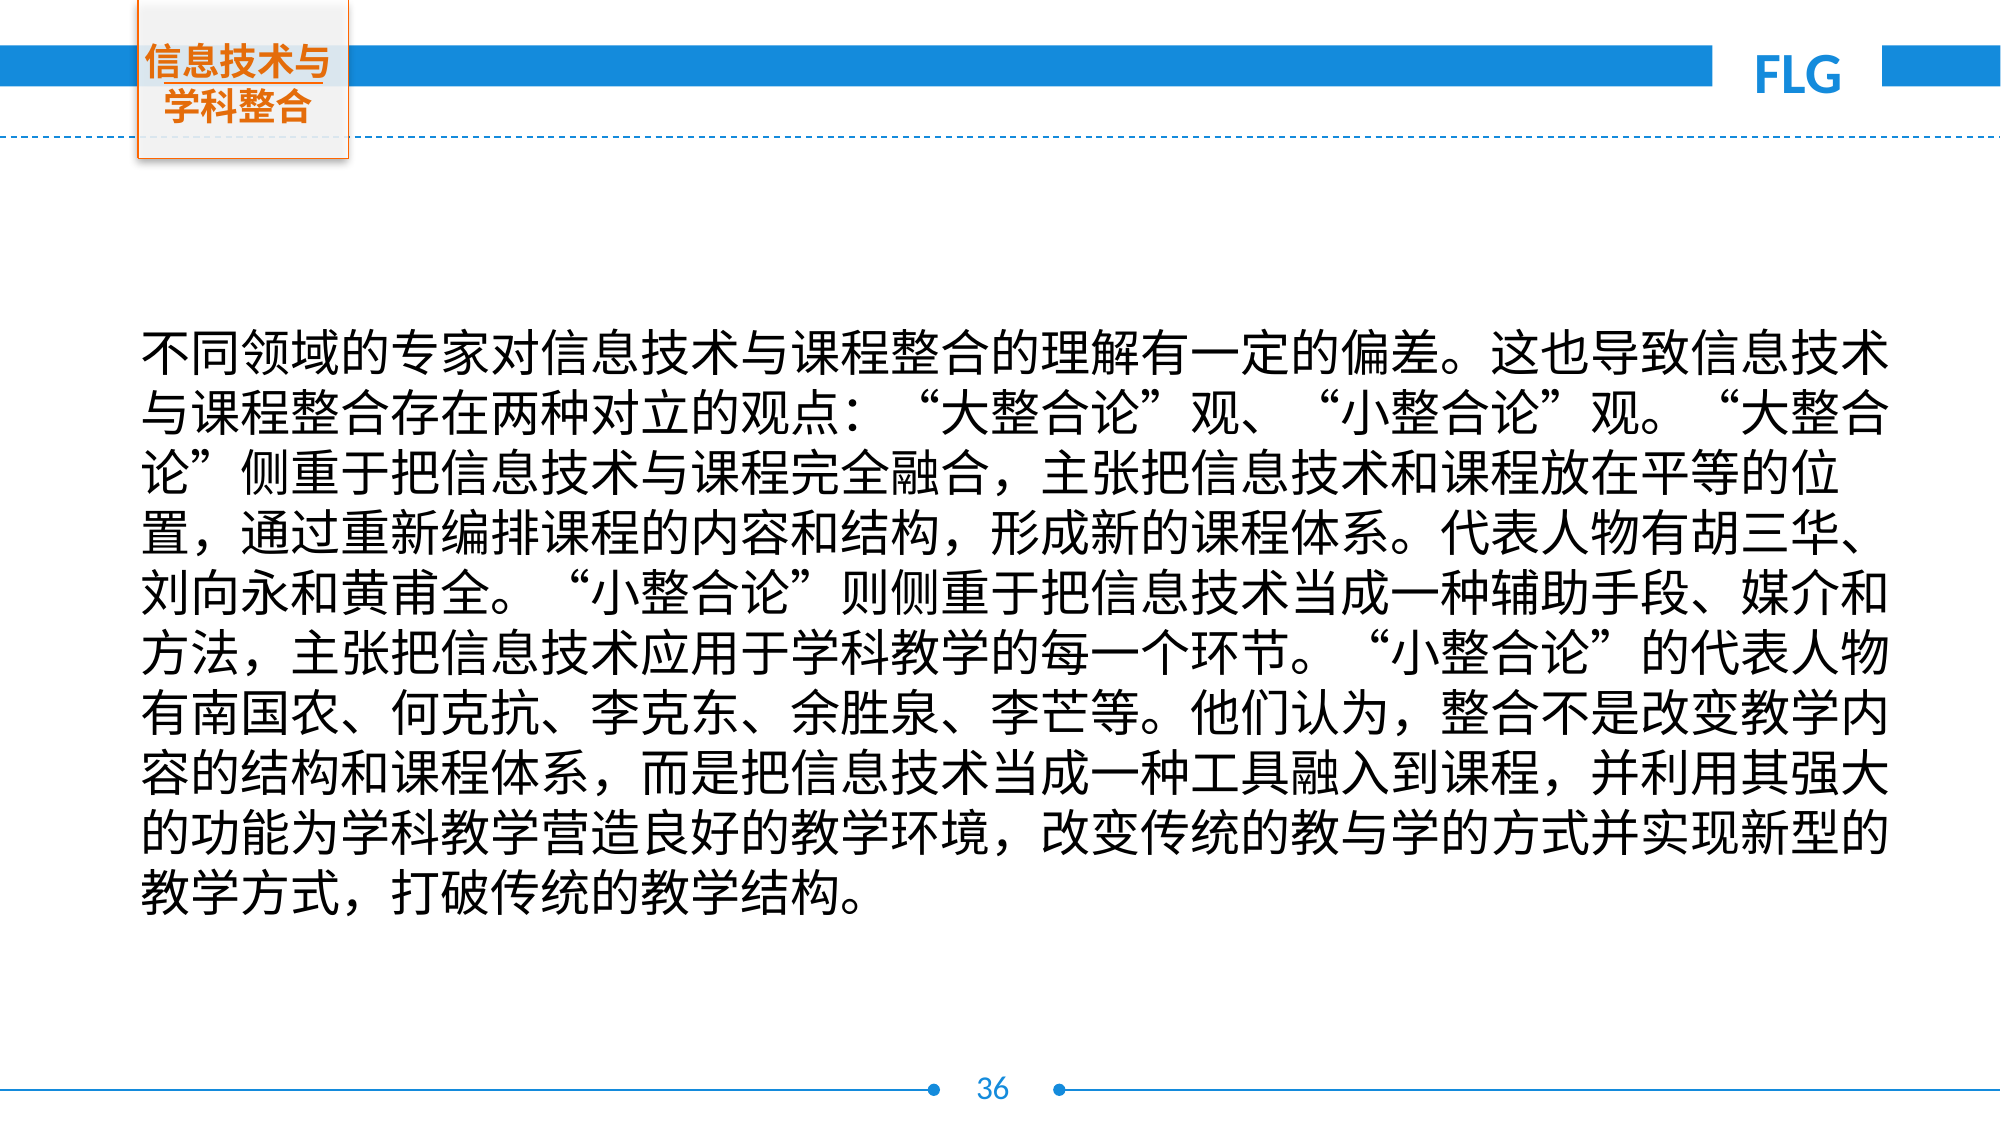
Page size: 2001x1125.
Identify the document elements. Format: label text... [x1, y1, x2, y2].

text_box 信息技术与学科整合 [126, 30, 351, 136]
text_box 不同领域的专家对信息技术与课程整合的理解有一定的偏差。这也导致信息技术与课程整合存在两种对立的观点：“大整合论”观、“小整合论”观。“大整合论”侧重于把信息技术与课程完全融合，主张把信息技术和课程放在平等的位置，通过重新编排课程的内容和结构，形成新的课程体系。代表人物有胡三华、刘向永和黄甫全。“小整合论”则侧重于把信息技术当成一种辅助手段、媒介和方法，主张把信息技术应用于学科教学的每一个环节。“小整合论”的代表人物有南国农、何克抗、李克东、余胜泉、李芒等。他们认为，整合不是改变教学内容的结构和课程体系，而是把信息技术当成一种工具融入到课程，并利用其强大的功能为学科教学营造良好的教学环境，改变传统的教与学的方式并实现新型的教学方式，打破传统的教学结构。 [126, 314, 1922, 930]
